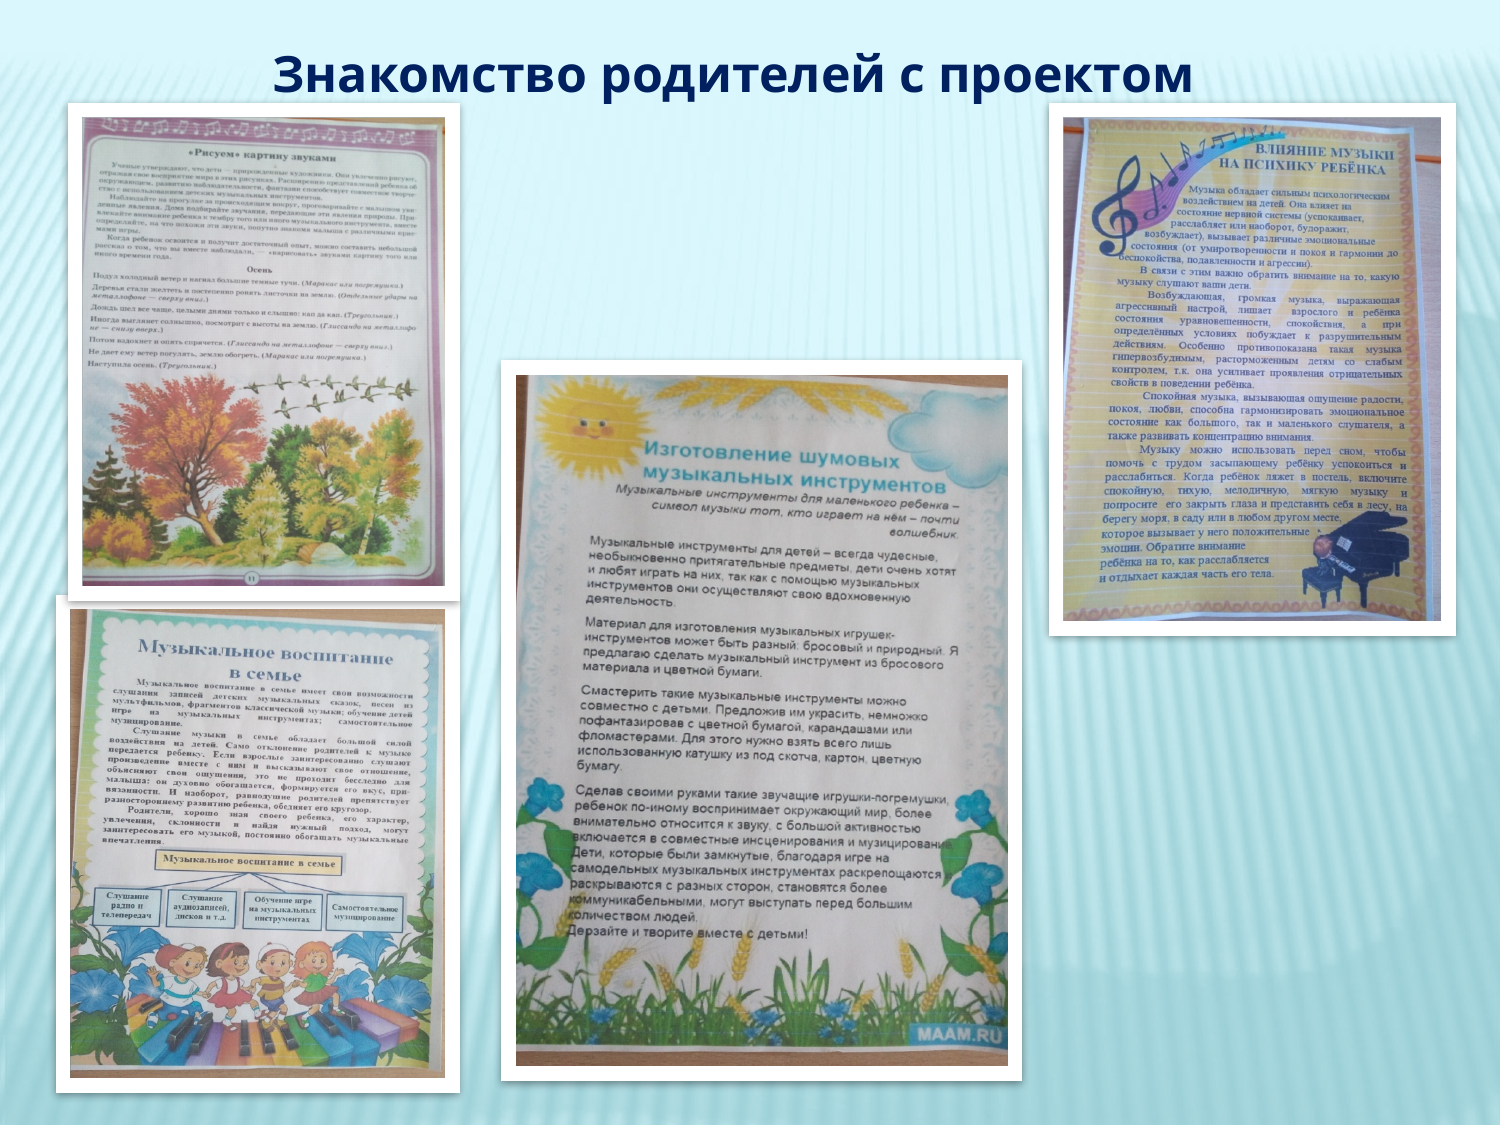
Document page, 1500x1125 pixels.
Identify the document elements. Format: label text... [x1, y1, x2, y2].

text_box Знакомство родителей с проектом [257, 35, 1360, 110]
picture [81, 116, 446, 587]
picture [1110, 568, 1441, 621]
picture [69, 609, 446, 1079]
picture [516, 977, 1008, 1066]
picture [415, 118, 1500, 967]
